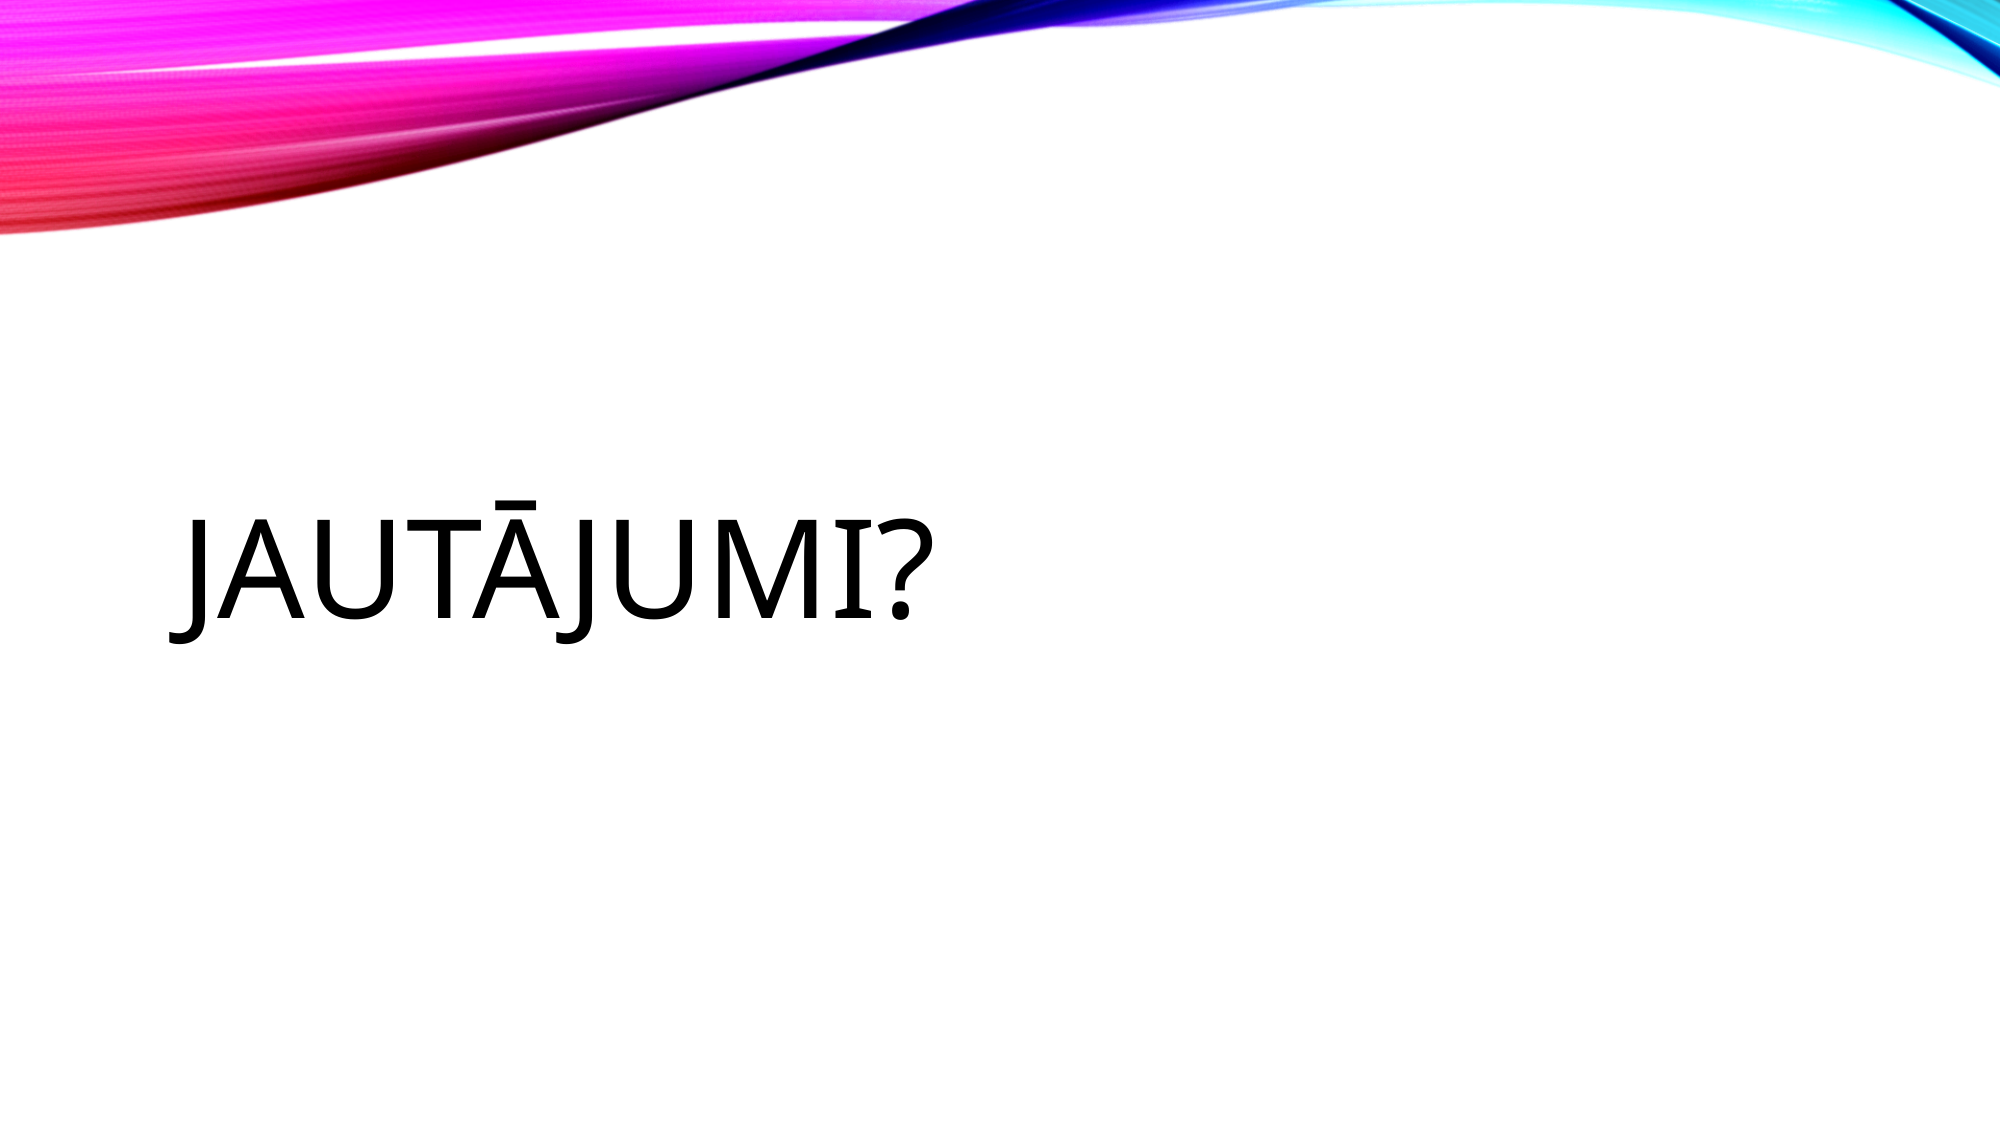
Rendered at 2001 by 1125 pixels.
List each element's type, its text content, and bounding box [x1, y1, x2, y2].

picture [1910, 0, 2000, 45]
picture [0, 0, 2000, 237]
picture [1890, 0, 2000, 75]
title Jautājumi? [165, 464, 1891, 683]
